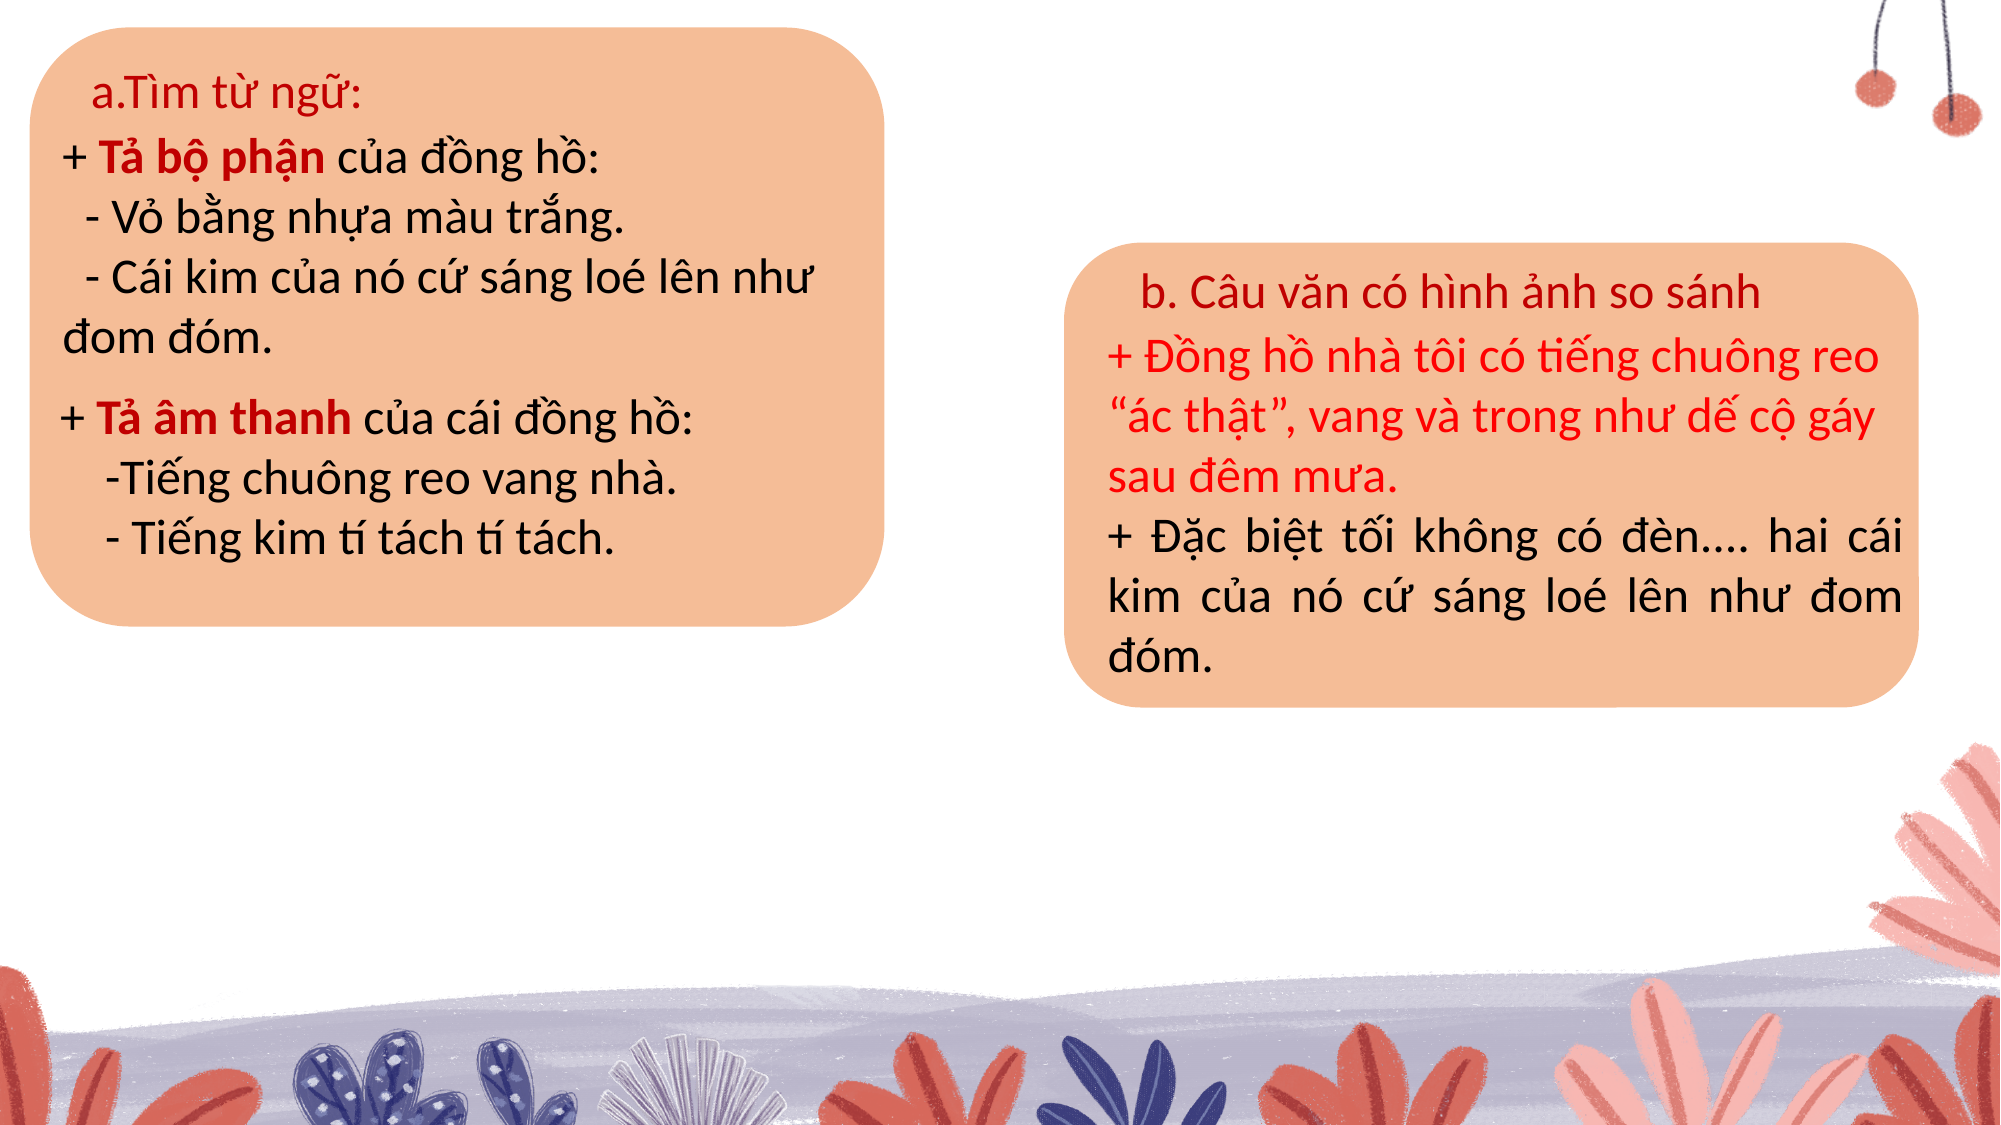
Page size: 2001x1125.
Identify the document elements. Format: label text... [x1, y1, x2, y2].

text_box [1093, 691, 1890, 708]
picture [0, 741, 2000, 1125]
text_box + Đồng hồ nhà tôi có tiếng chuông reo “ác thật”, vang và trong như dế cộ gáy sau đêm mưa. + Đặc biệt tối không có đèn.... hai cái kim của nó cứ sáng loé lên như đom đóm. [1092, 315, 1919, 691]
text_box + Tả bộ phận của đồng hồ: - Vỏ bằng nhựa màu trắng. - Cái kim của nó cứ sáng loé lên như đom đóm. [47, 115, 854, 371]
text_box + Tả âm thanh của cái đồng hồ: -Tiếng chuông reo vang nhà. - Tiếng kim tí tách tí tách. [45, 376, 854, 632]
text_box b. Câu văn có hình ảnh so sánh [1125, 251, 1919, 315]
text_box a.Tìm từ ngữ: [76, 50, 870, 126]
text_box [1064, 242, 1877, 690]
text_box [29, 27, 885, 599]
picture [1854, 0, 1984, 139]
